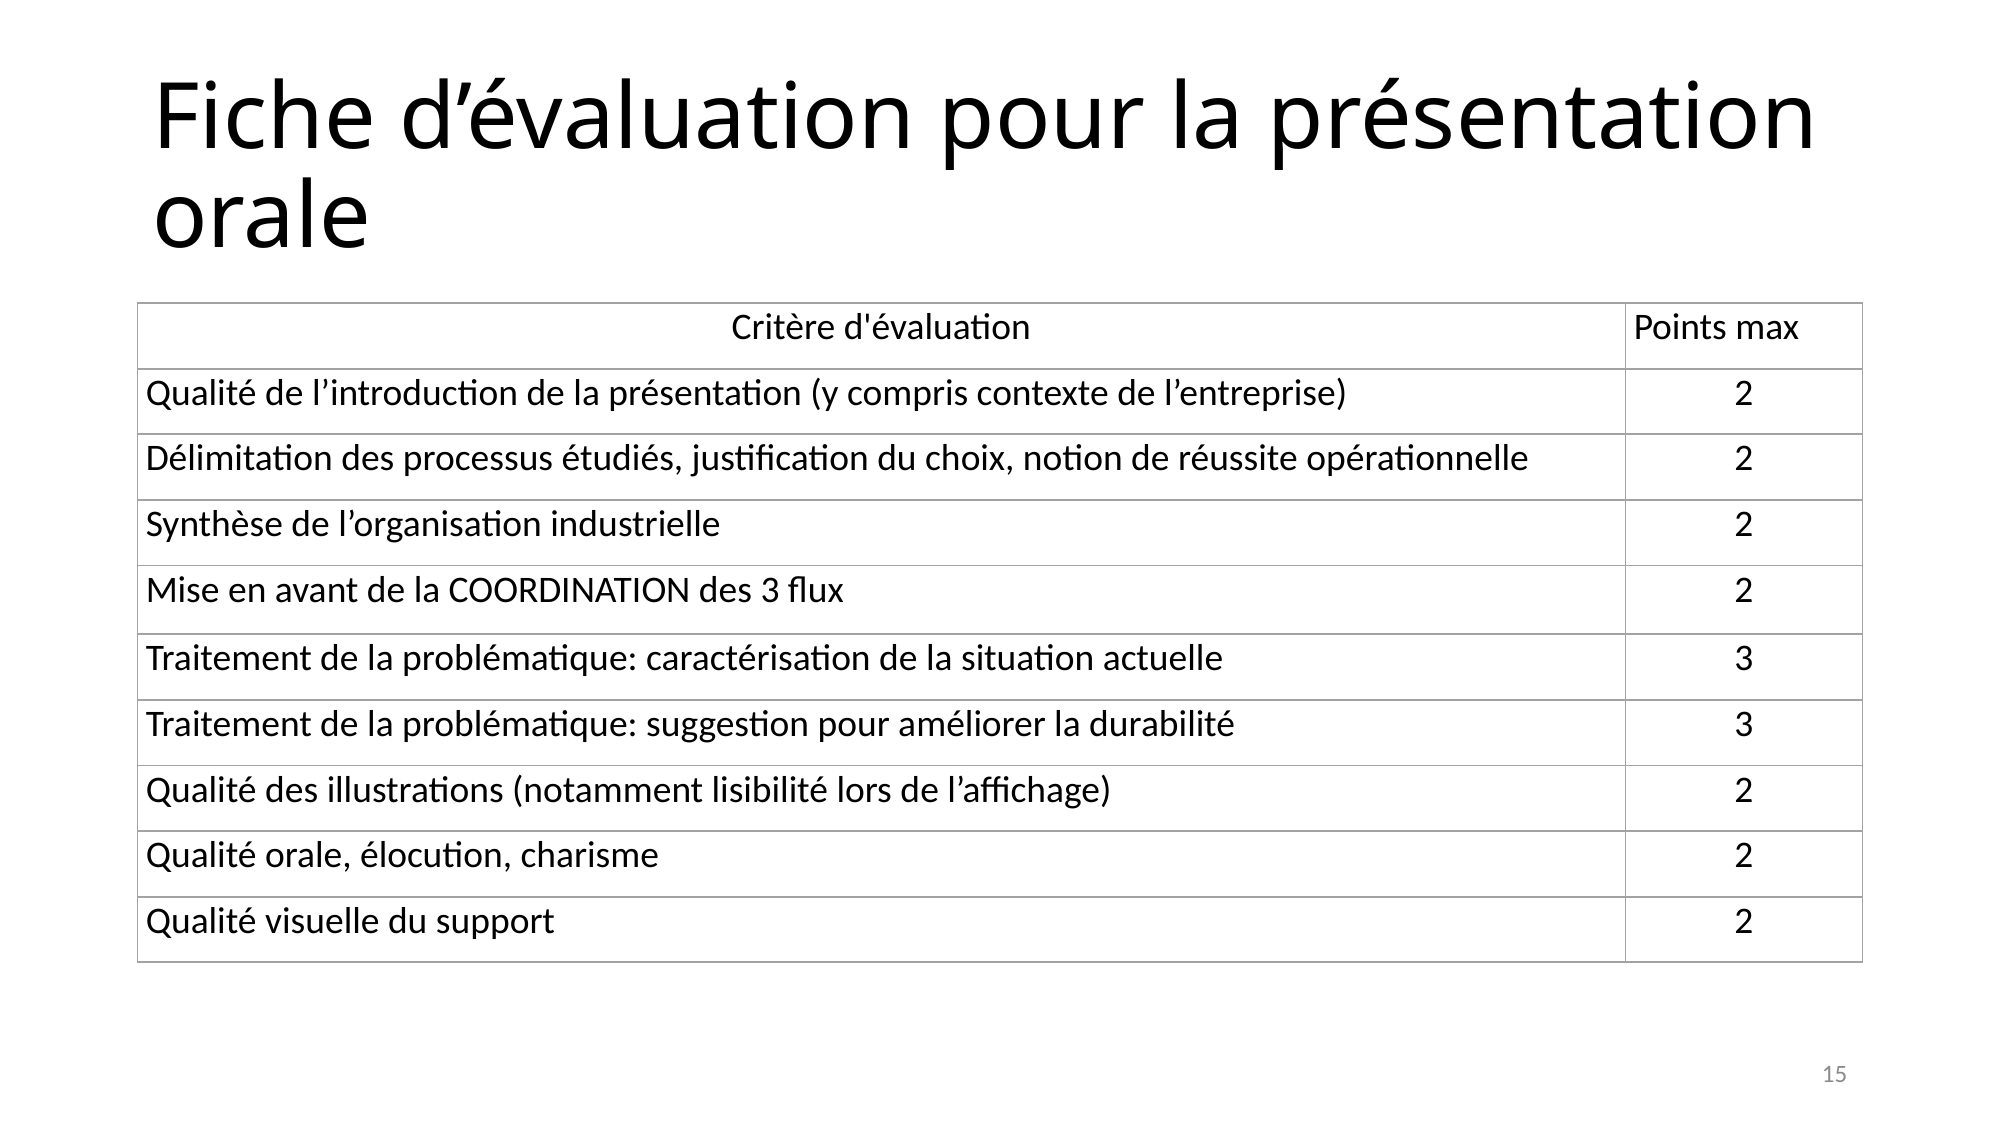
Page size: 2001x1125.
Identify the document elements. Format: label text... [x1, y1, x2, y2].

table_cell Qualité de l’introduction de la présentation (y compris contexte de l’entreprise) [138, 370, 1625, 433]
table_cell 2 [1626, 370, 1862, 433]
title Fiche d’évaluation pour la présentation orale [137, 59, 1863, 278]
table_cell 2 [1626, 501, 1862, 565]
table_cell Qualité des illustrations (notamment lisibilité lors de l’affichage) [138, 766, 1625, 830]
table_cell 3 [1626, 635, 1862, 699]
table_cell 2 [1626, 566, 1862, 633]
table_cell Délimitation des processus étudiés, justification du choix, notion de réussite opérationnelle [138, 435, 1625, 499]
table_cell 2 [1626, 898, 1862, 961]
table_header Points max [1626, 304, 1862, 368]
table_cell 2 [1626, 832, 1862, 896]
table_cell Traitement de la problématique: caractérisation de la situation actuelle [138, 635, 1625, 699]
table_cell Mise en avant de la COORDINATION des 3 flux [138, 566, 1625, 633]
table_cell Synthèse de l’organisation industrielle [138, 501, 1625, 565]
table_cell 2 [1626, 766, 1862, 830]
table_header Critère d'évaluation [138, 304, 1625, 368]
slide_number 15 [1412, 1042, 1863, 1103]
table_cell Traitement de la problématique: suggestion pour améliorer la durabilité [138, 701, 1625, 765]
table_cell Qualité orale, élocution, charisme [138, 832, 1625, 896]
table_cell Qualité visuelle du support [138, 898, 1625, 961]
table_cell 3 [1626, 701, 1862, 765]
table_cell 2 [1626, 435, 1862, 499]
